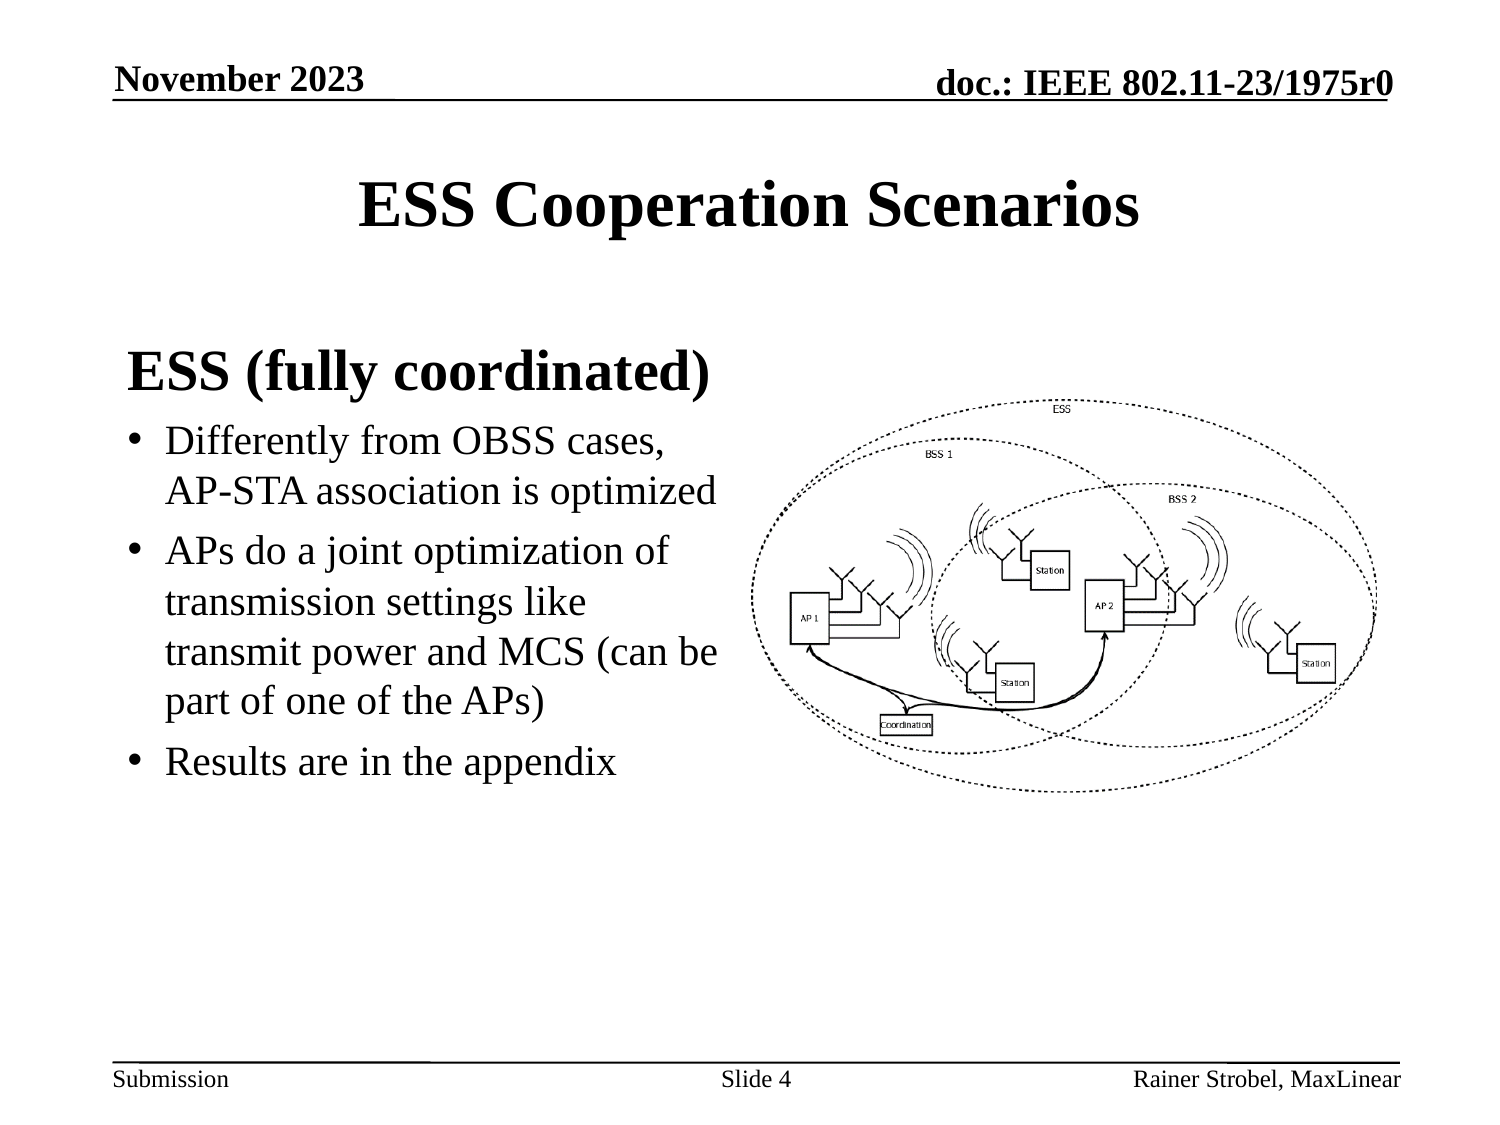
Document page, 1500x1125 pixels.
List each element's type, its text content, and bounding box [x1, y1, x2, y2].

slide_number Slide 4 [712, 1061, 800, 1123]
title ESS Cooperation Scenarios [112, 112, 1388, 288]
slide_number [114, 54, 423, 100]
list ESS (fully coordinated) Differently from OBSS cases, AP-STA association is optimized APs do a joint optimization of transmission settings like transmit power and MCS (can be part of one of the APs) Results are in the appendix [112, 324, 738, 1000]
picture [751, 399, 1377, 793]
footer Rainer Strobel, MaxLinear [878, 1061, 1402, 1093]
